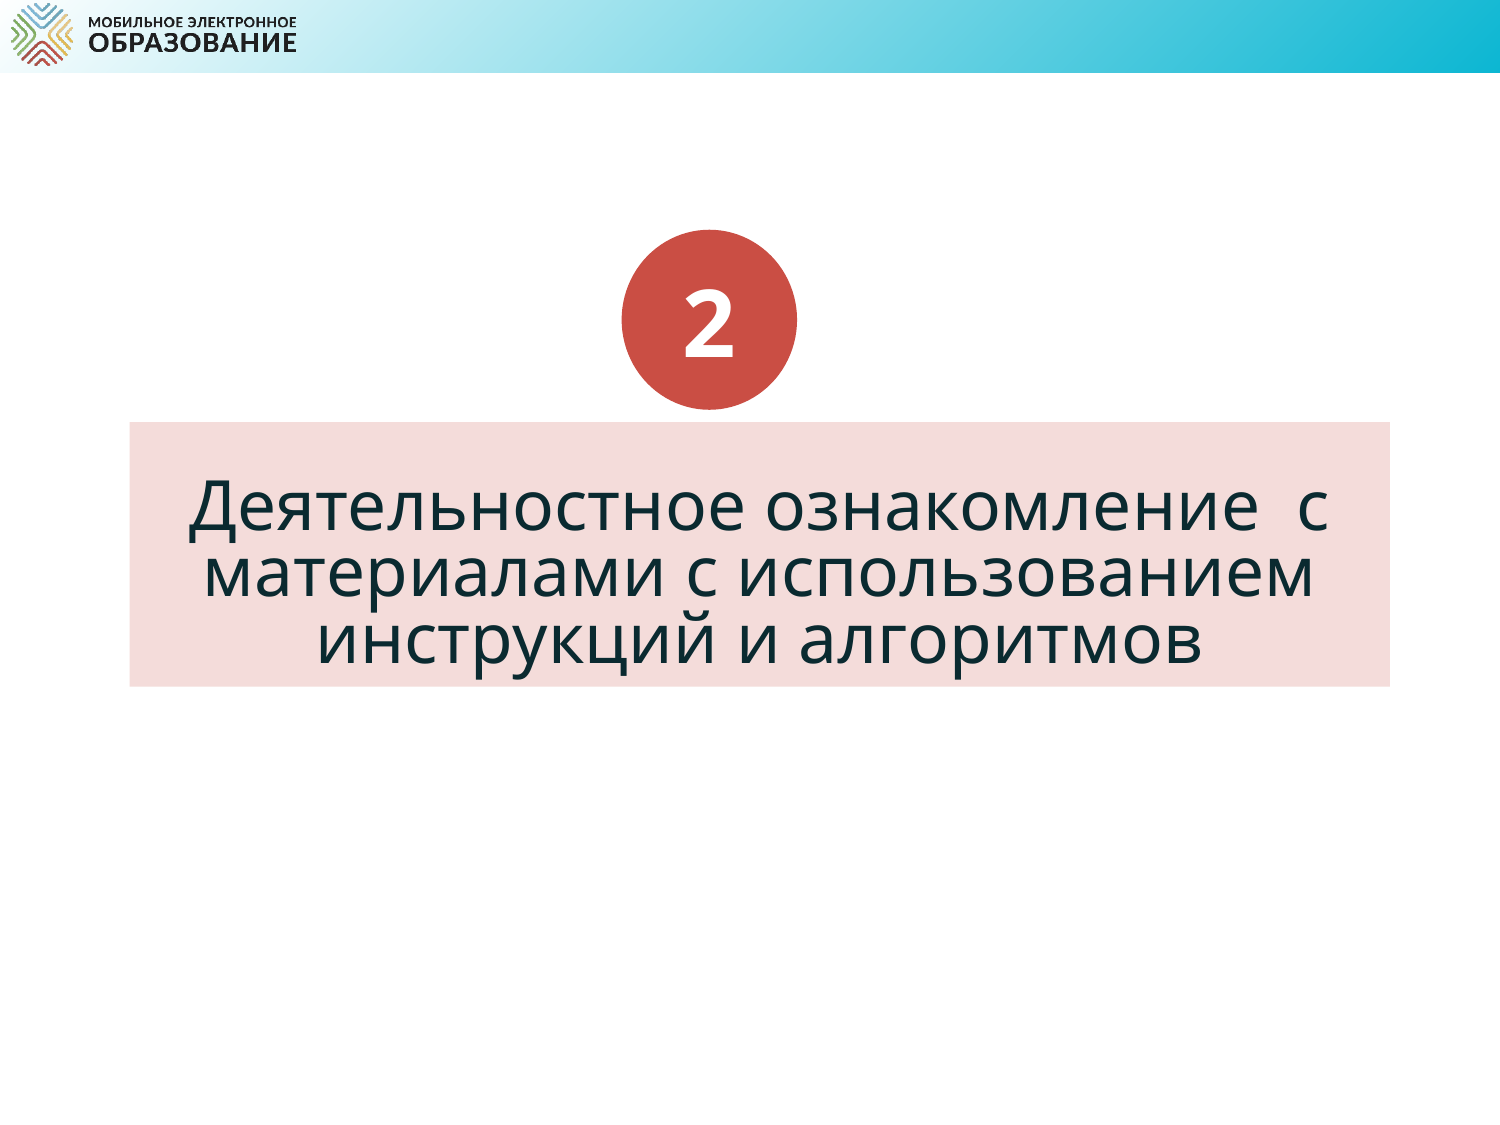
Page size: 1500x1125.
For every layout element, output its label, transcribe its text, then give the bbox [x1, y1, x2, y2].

text_box 2 [621, 229, 798, 410]
picture [11, 3, 296, 66]
title Деятельностное ознакомление с материалами с использованием инструкций и алгоритмов [129, 422, 1390, 687]
